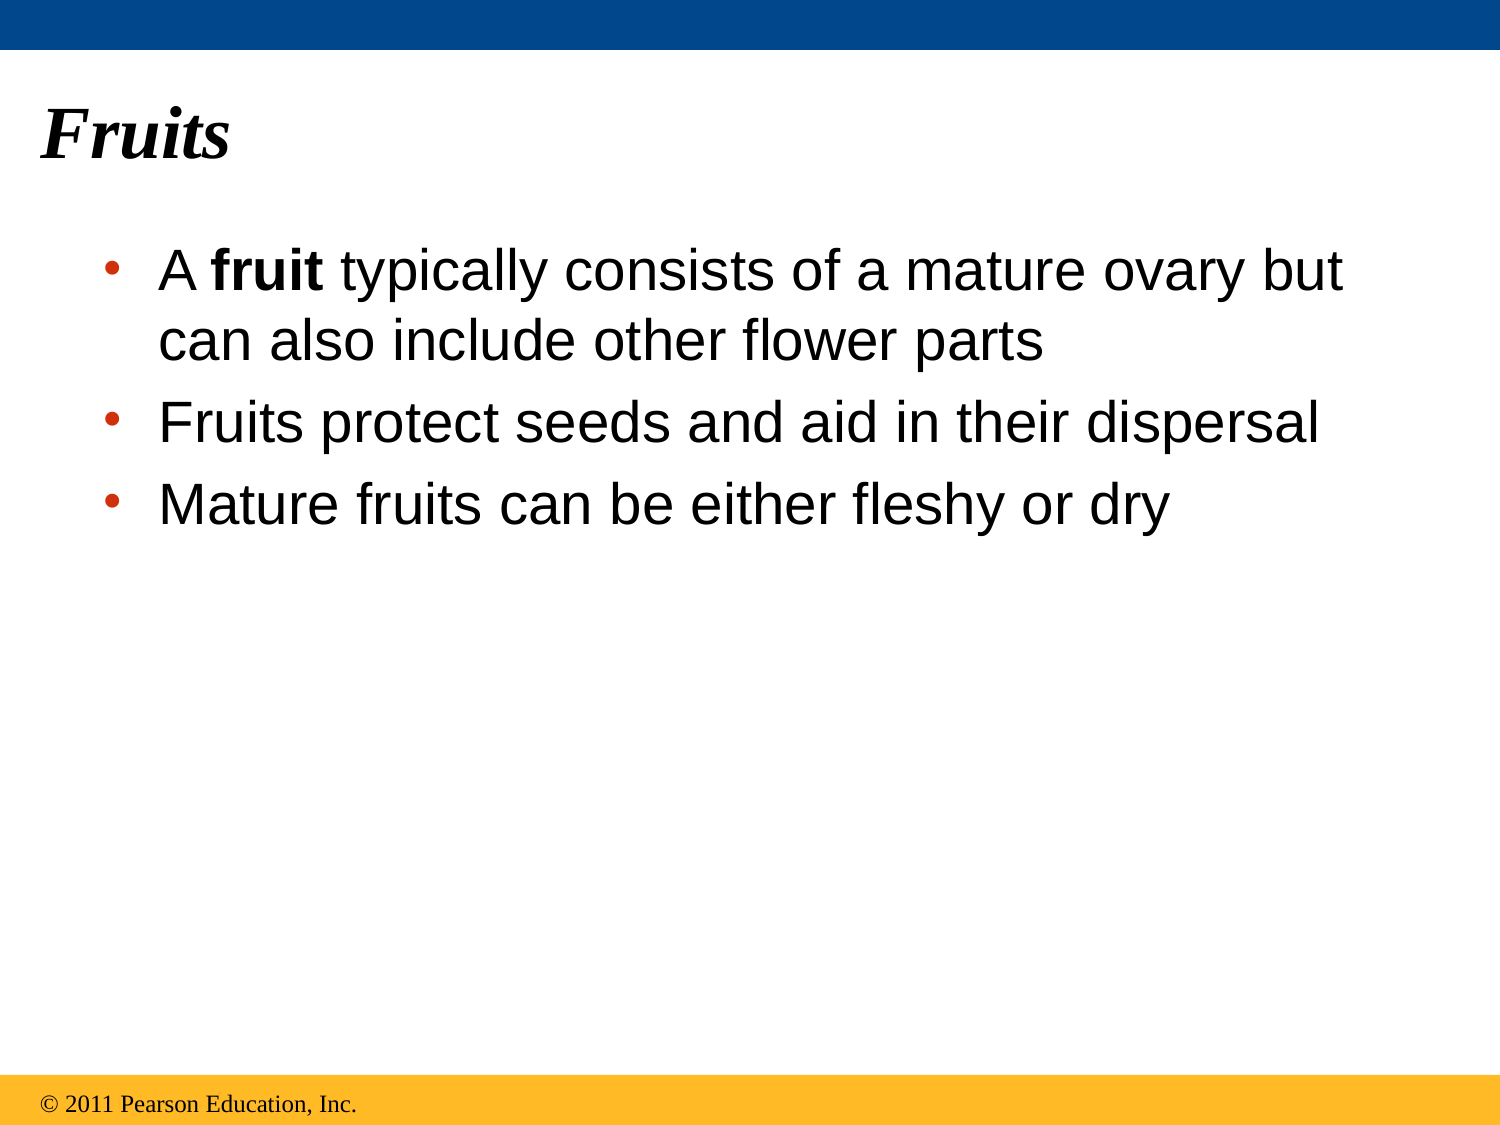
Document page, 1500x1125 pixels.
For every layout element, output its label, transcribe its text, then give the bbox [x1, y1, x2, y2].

title Fruits [25, 87, 1426, 171]
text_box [0, 1074, 1500, 1125]
text_box [0, 0, 1500, 50]
list A fruit typically consists of a mature ovary but can also include other flower parts Fruits protect seeds and aid in their dispersal Mature fruits can be either fleshy or dry [87, 224, 1450, 654]
